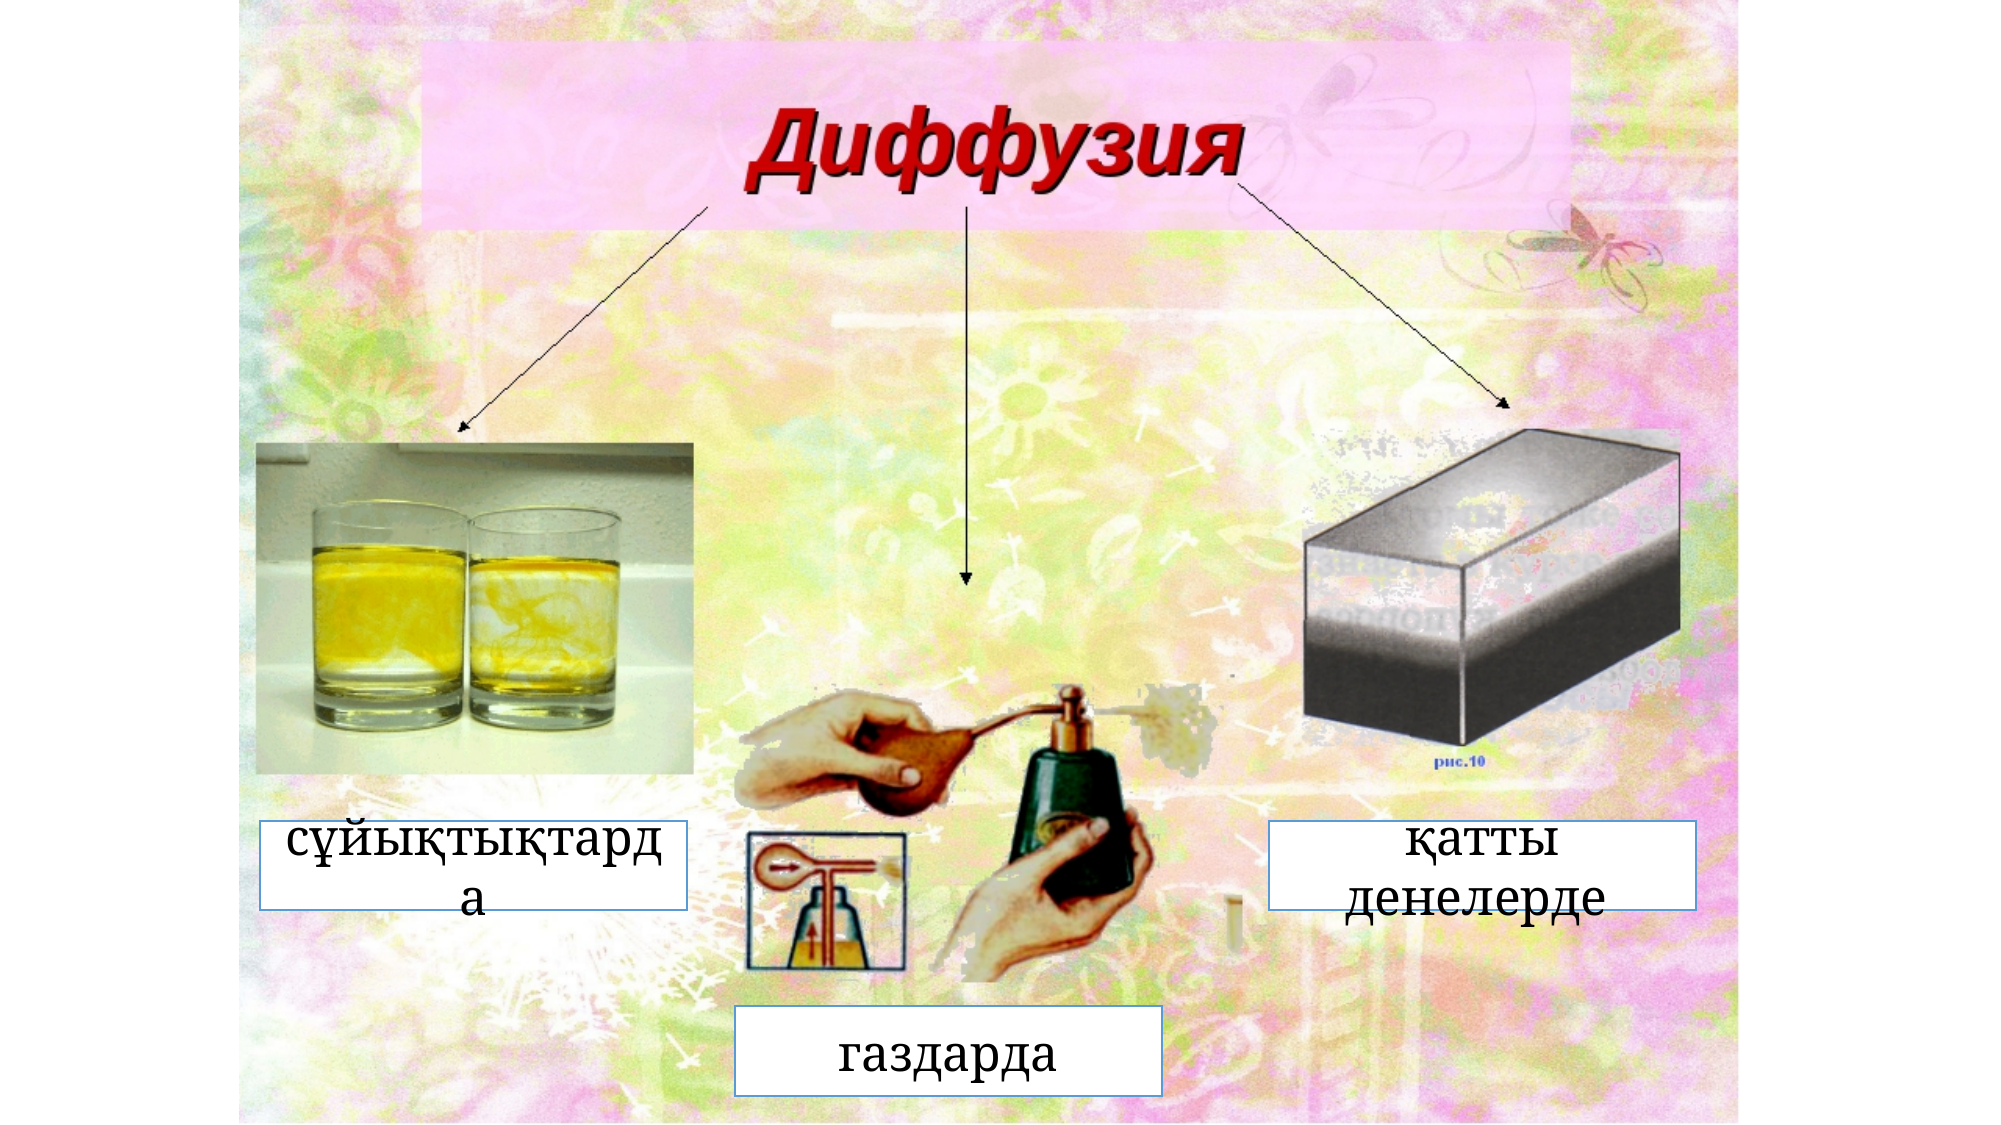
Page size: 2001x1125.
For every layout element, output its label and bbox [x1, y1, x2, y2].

text_box [239, 0, 1740, 1125]
